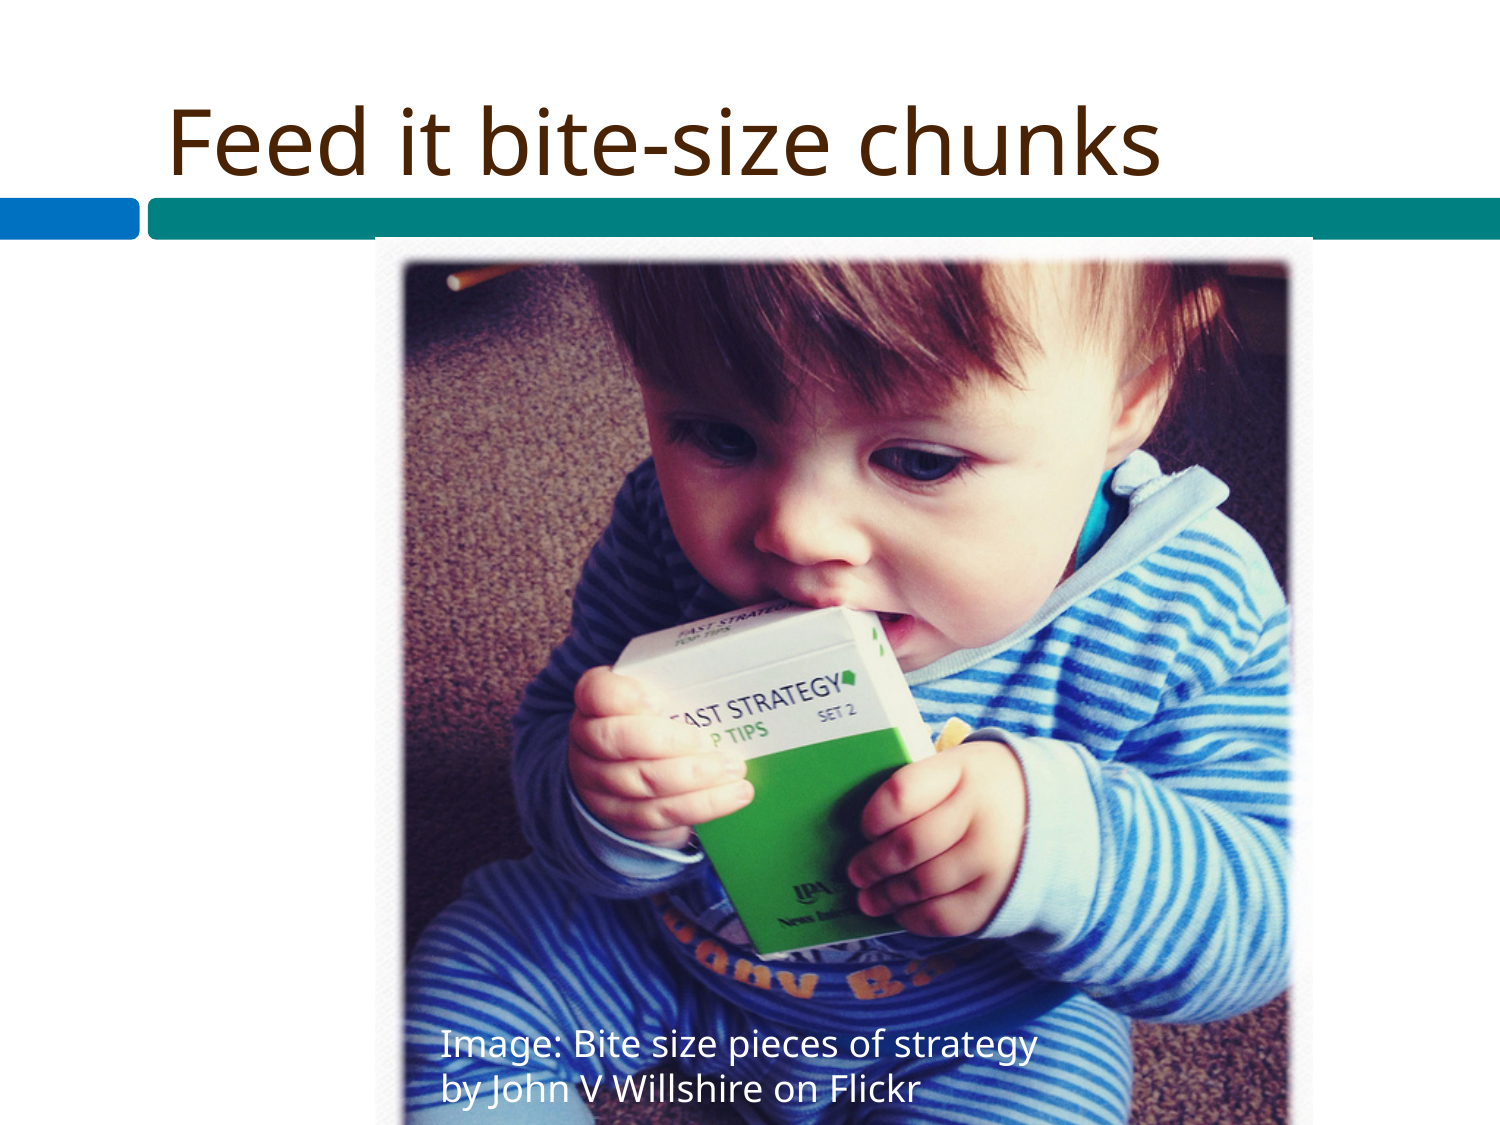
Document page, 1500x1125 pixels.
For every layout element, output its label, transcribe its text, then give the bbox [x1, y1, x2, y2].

title Feed it bite-size chunks [150, 45, 1425, 233]
picture [374, 237, 1313, 1125]
